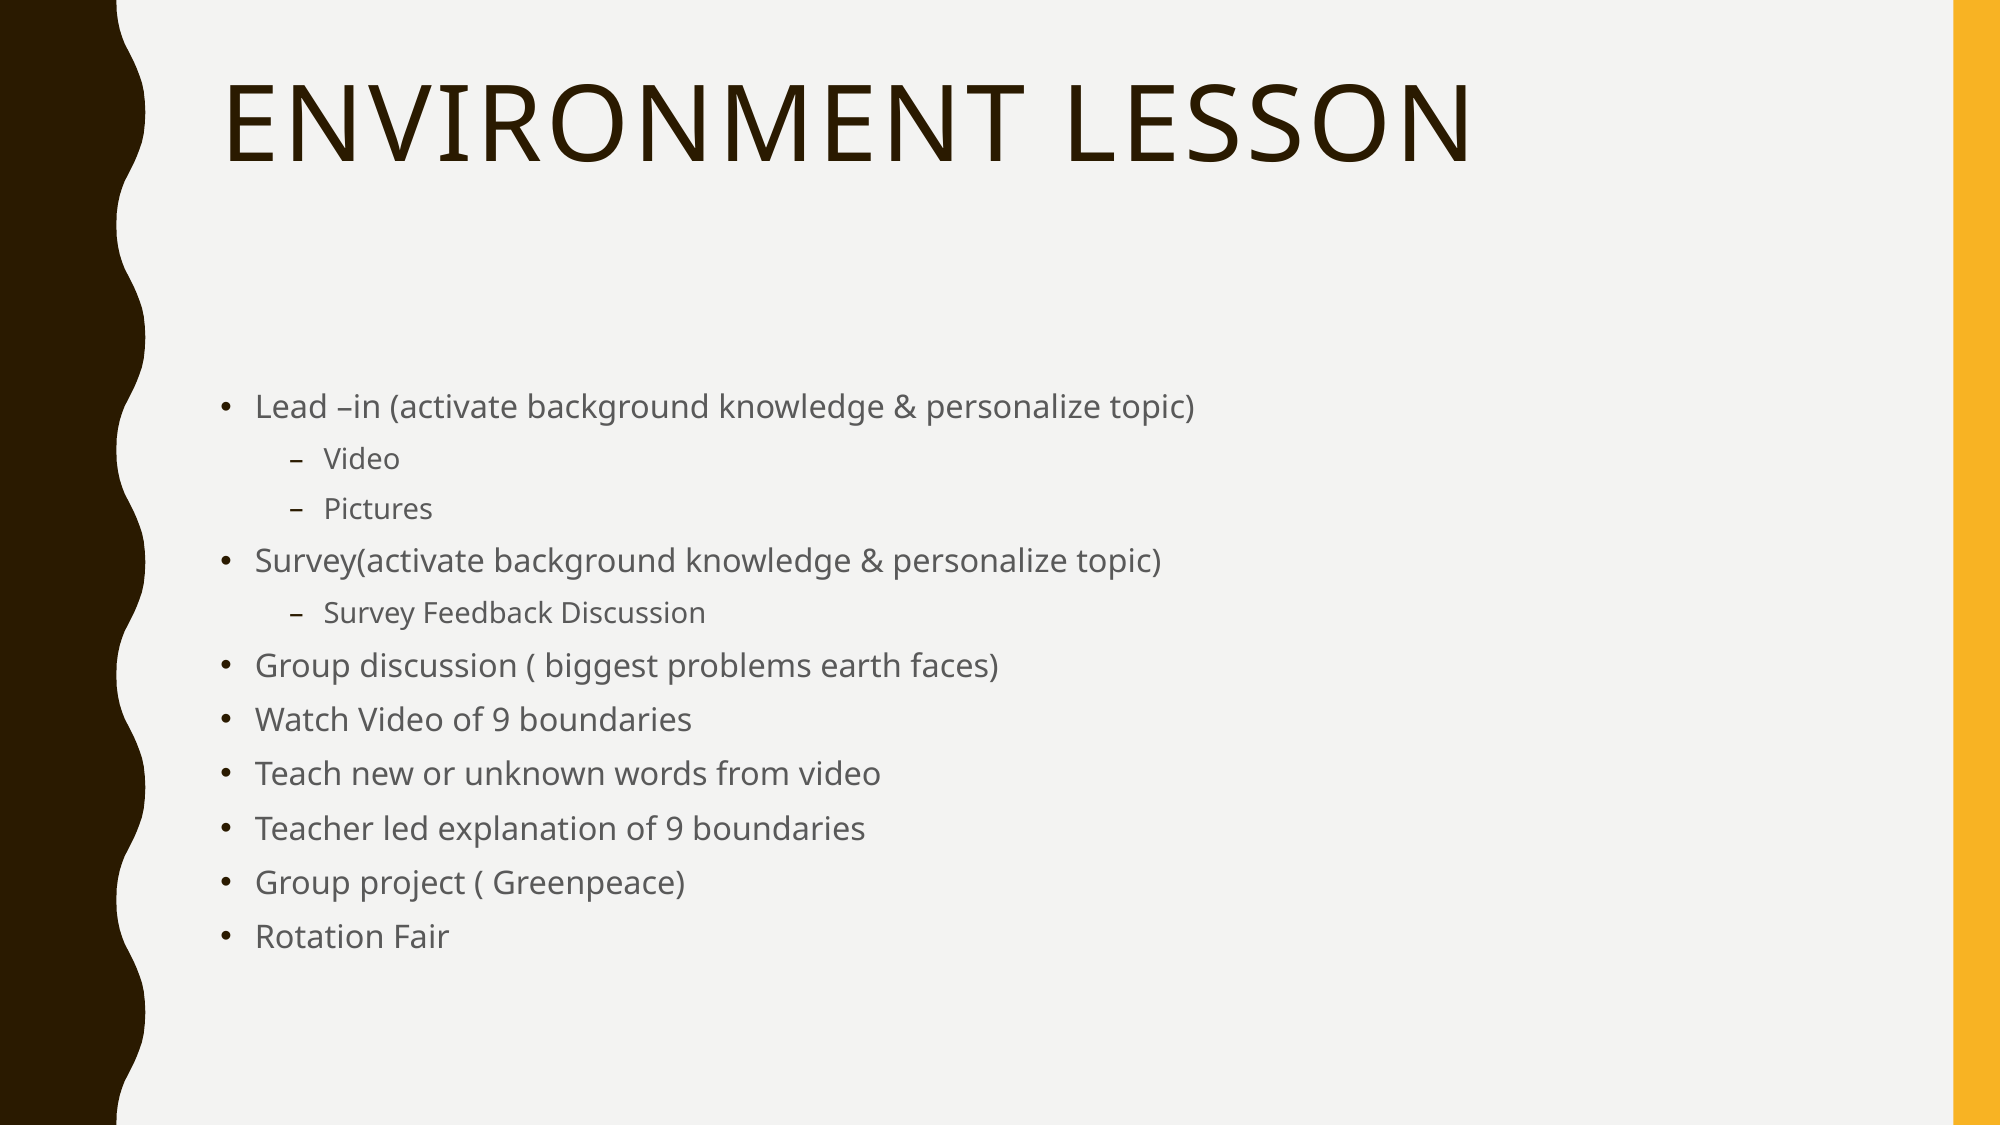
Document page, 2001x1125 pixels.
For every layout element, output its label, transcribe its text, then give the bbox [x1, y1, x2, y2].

title Environment Lesson [205, 62, 1875, 308]
list Lead –in (activate background knowledge & personalize topic) Video Pictures Survey(activate background knowledge & personalize topic) Survey Feedback Discussion Group discussion ( biggest problems earth faces) Watch Video of 9 boundaries Teach new or unknown words from video Teacher led explanation of 9 boundaries Group project ( Greenpeace) Rotation Fair [205, 375, 1875, 965]
